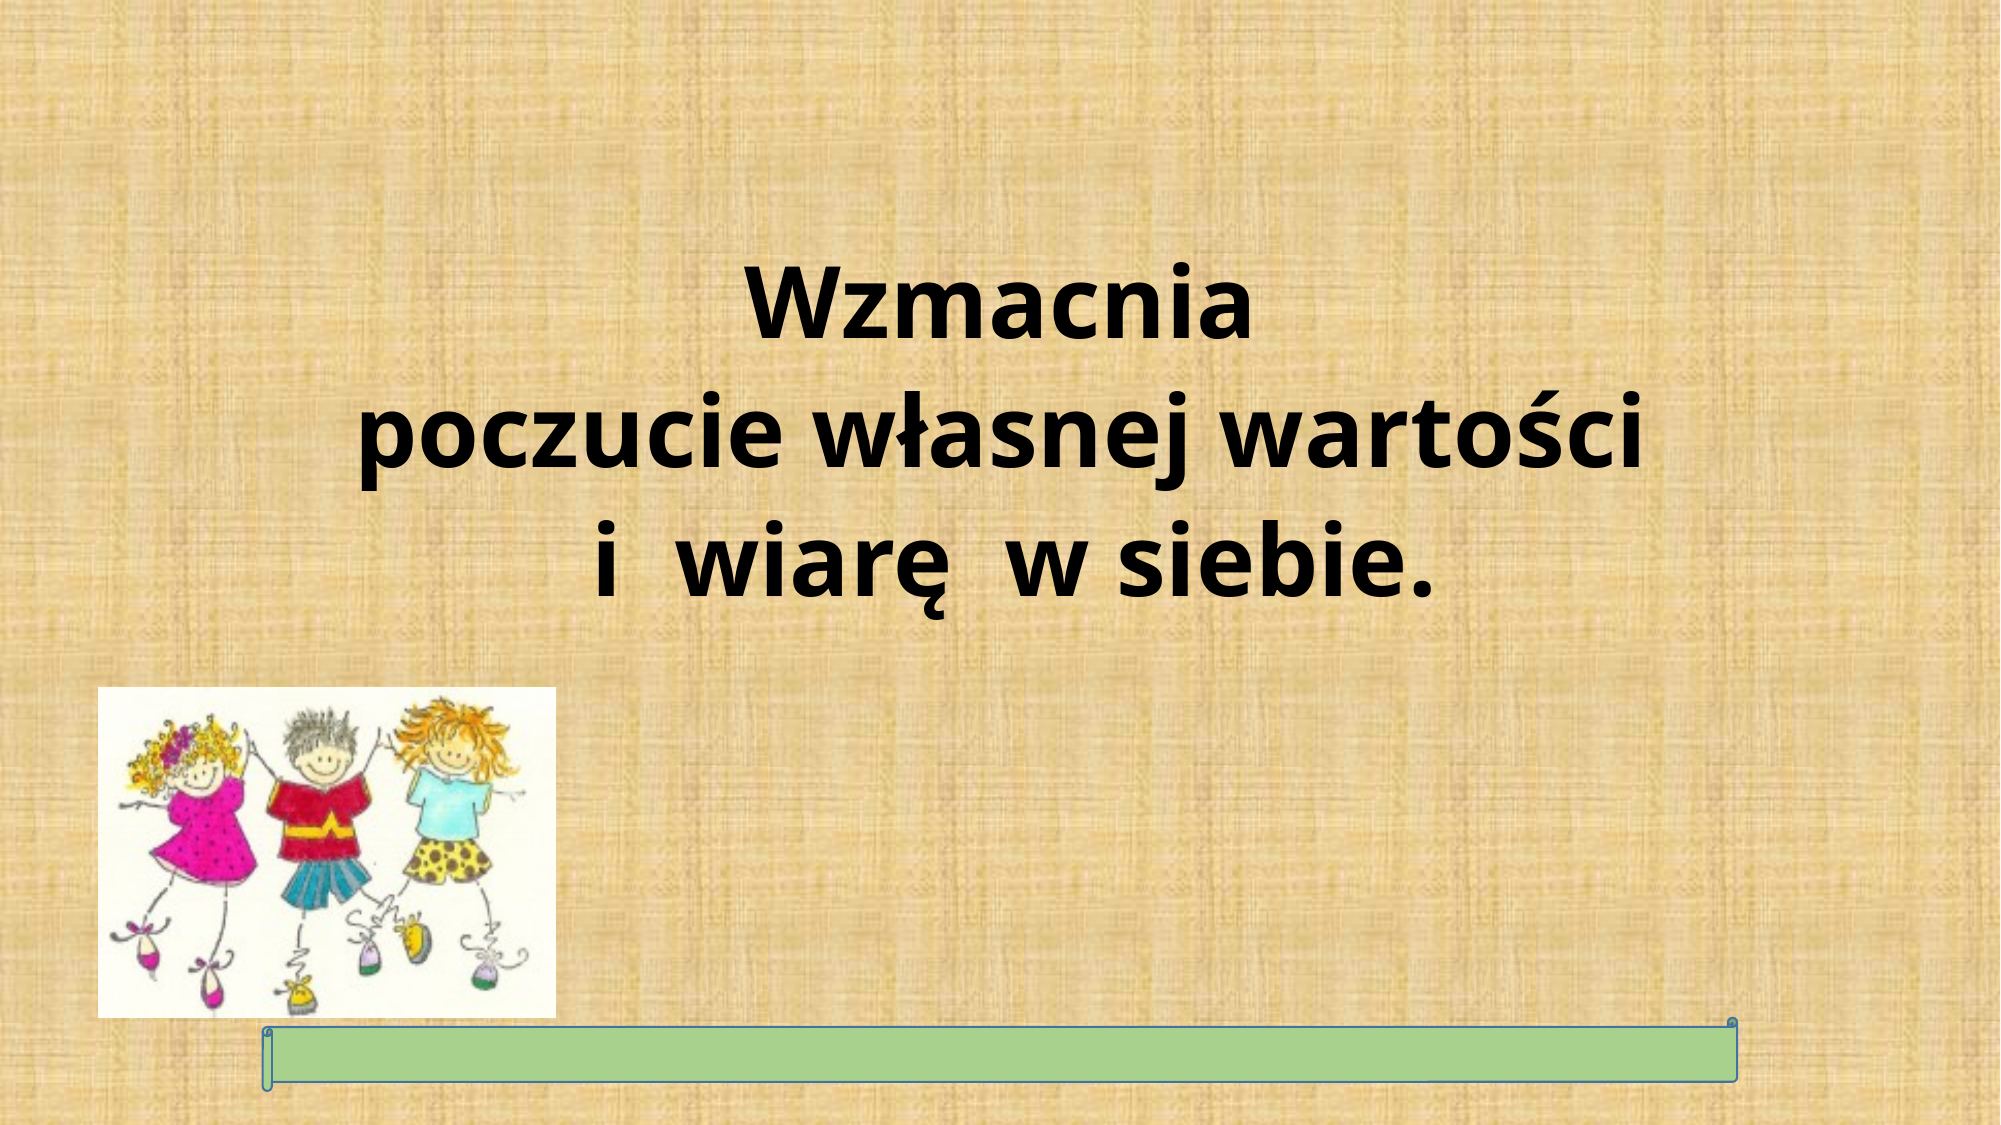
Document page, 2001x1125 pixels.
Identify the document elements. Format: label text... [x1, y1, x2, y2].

text_box [261, 1016, 1739, 1092]
list Wzmacnia poczucie własnej wartości i wiarę w siebie. [98, 245, 1930, 932]
picture [0, 0, 2001, 1125]
